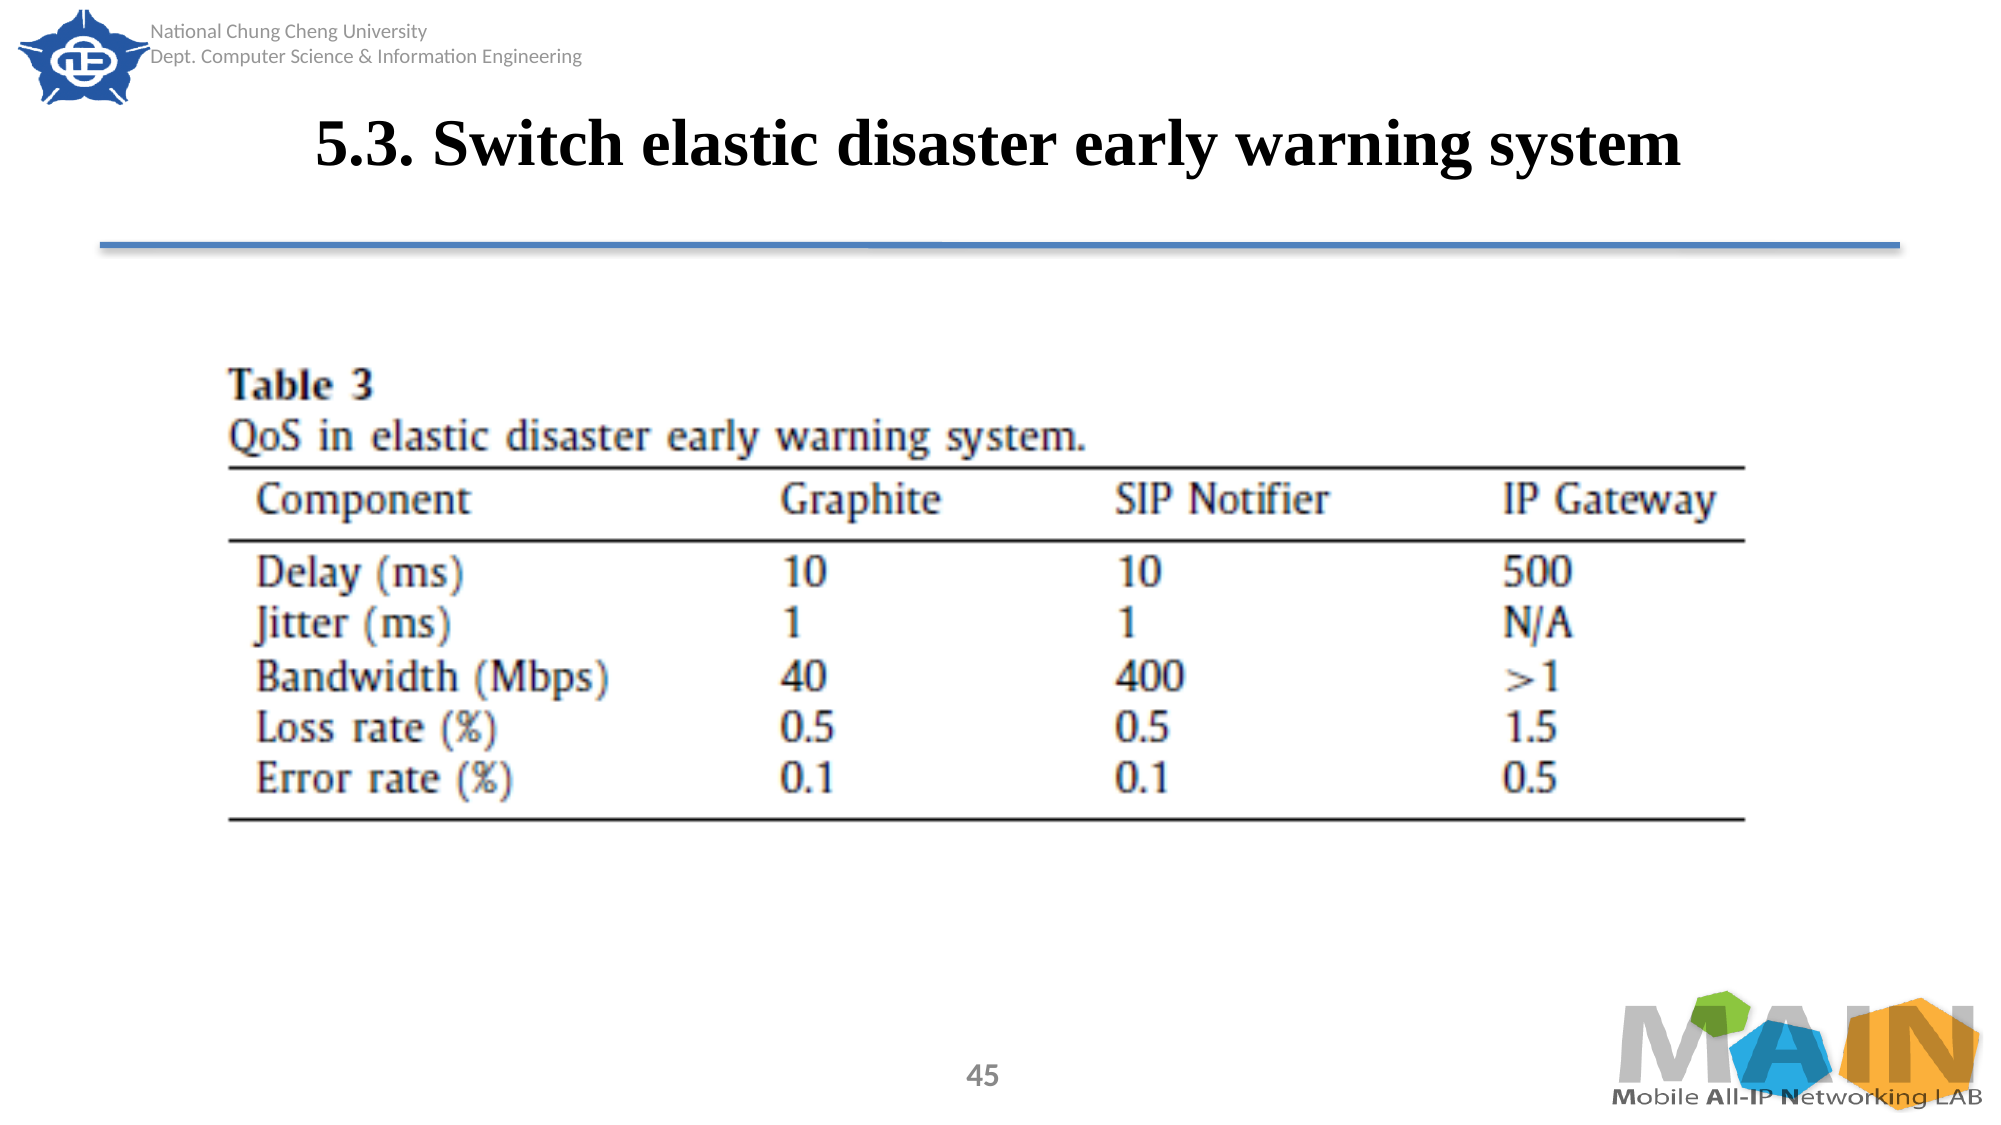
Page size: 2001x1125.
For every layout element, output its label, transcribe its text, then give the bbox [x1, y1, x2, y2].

slide_number 45 [750, 1042, 1217, 1103]
title 5.3. Switch elastic disaster early warning system [99, 44, 1901, 233]
picture [1400, 987, 1984, 1113]
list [195, 346, 1781, 870]
picture [0, 0, 168, 113]
